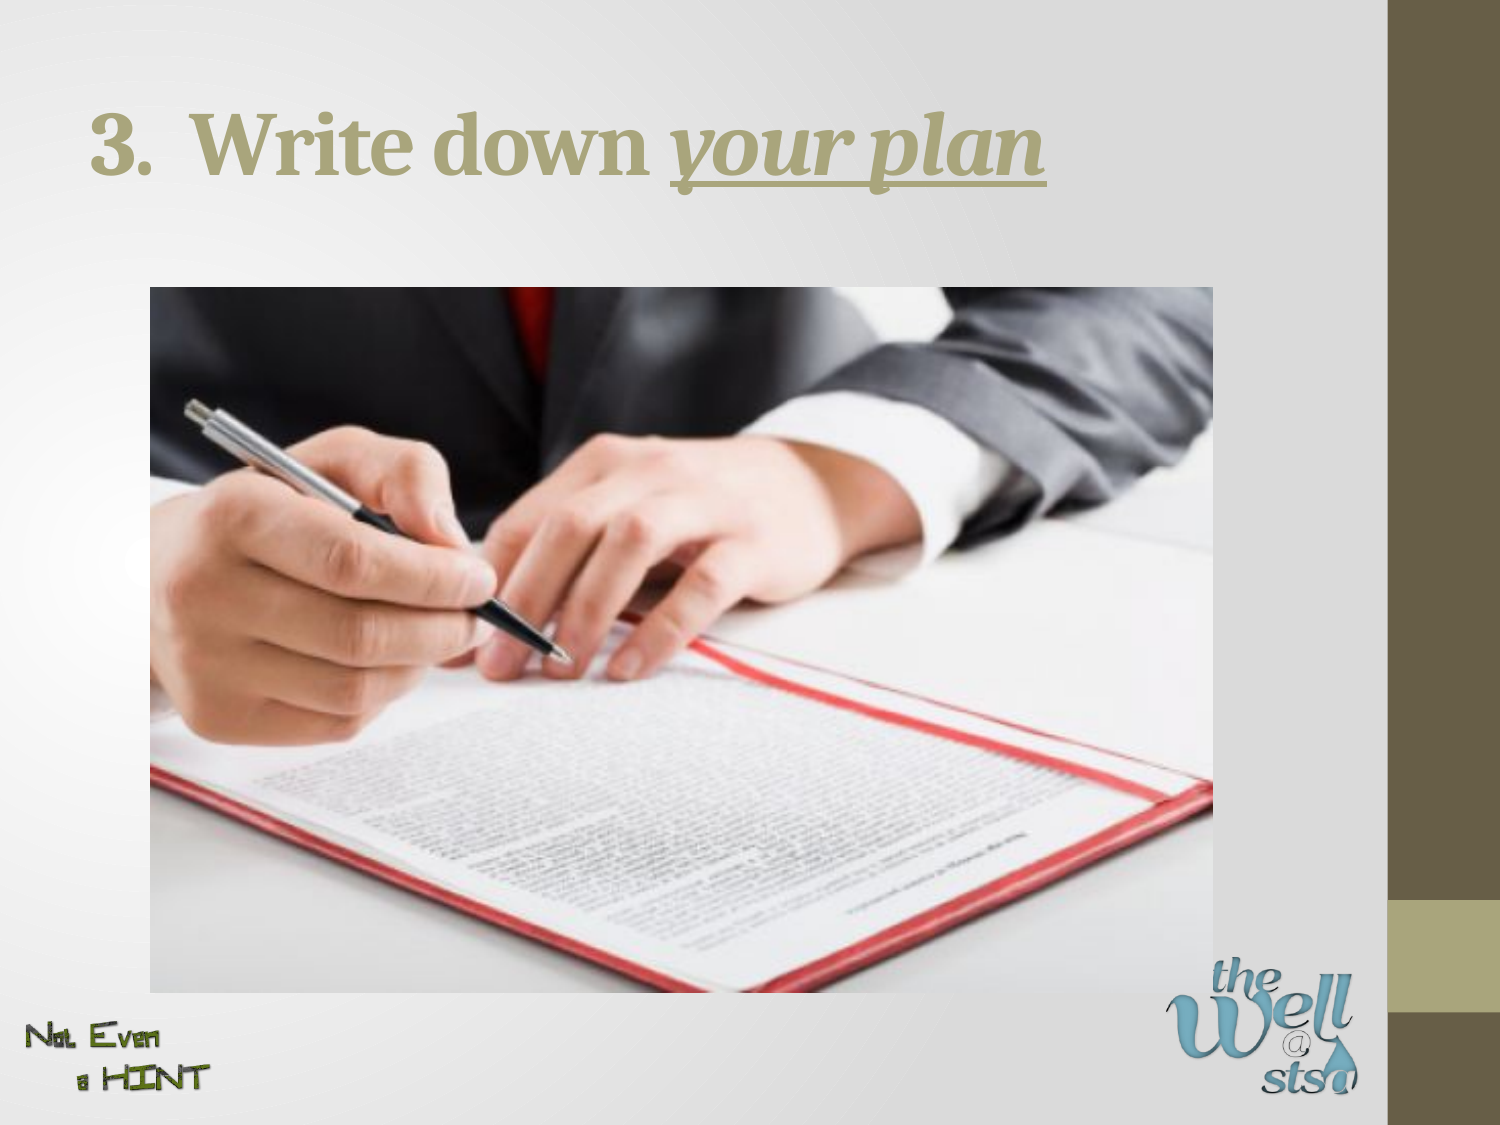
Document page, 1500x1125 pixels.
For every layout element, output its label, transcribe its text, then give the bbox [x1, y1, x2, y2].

picture [74, 1061, 212, 1094]
title 3. Write down your plan [75, 45, 1325, 233]
picture [24, 1019, 161, 1051]
picture [149, 286, 1213, 993]
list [1160, 950, 1363, 1101]
